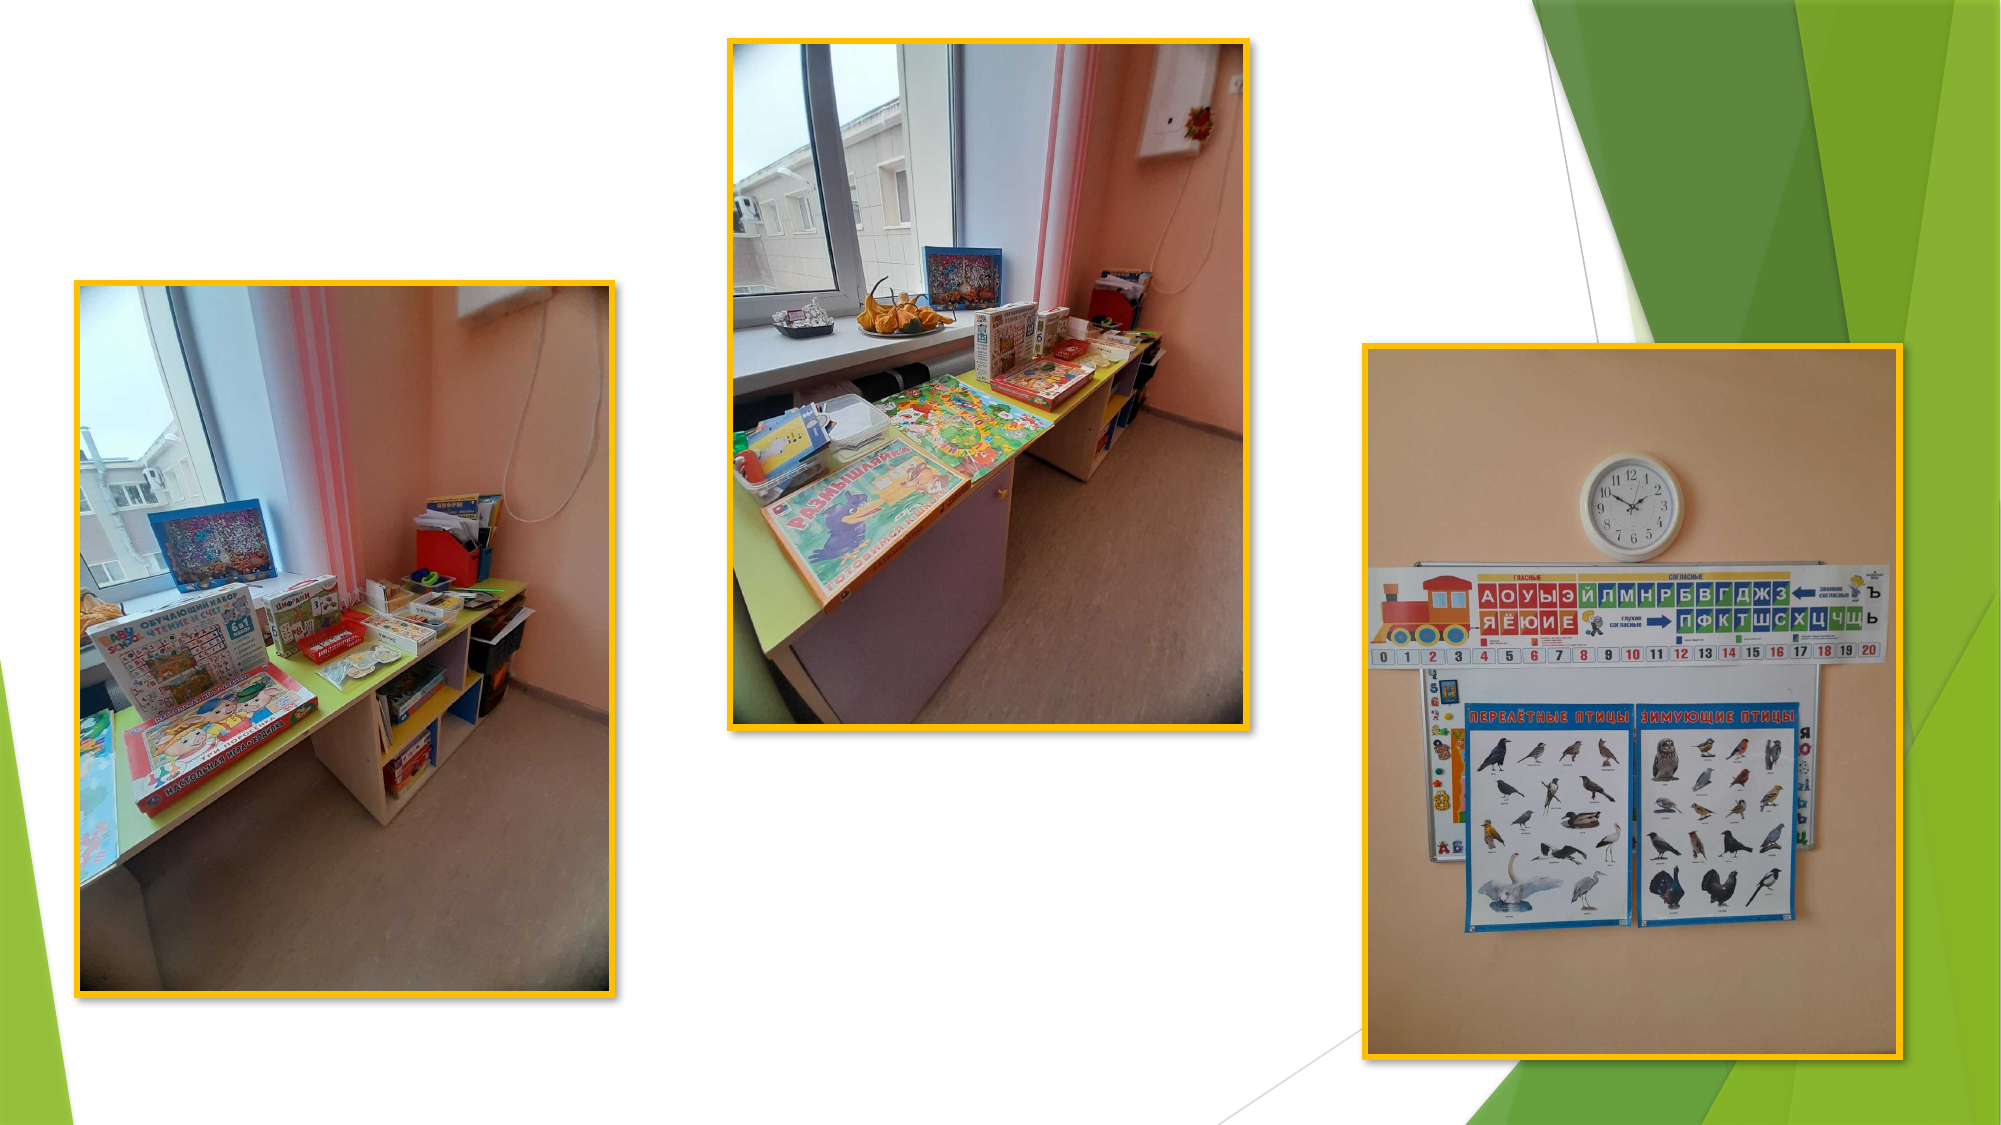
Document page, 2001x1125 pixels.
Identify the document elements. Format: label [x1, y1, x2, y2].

picture [732, 43, 1244, 725]
list [79, 285, 610, 992]
picture [1367, 348, 1897, 1055]
